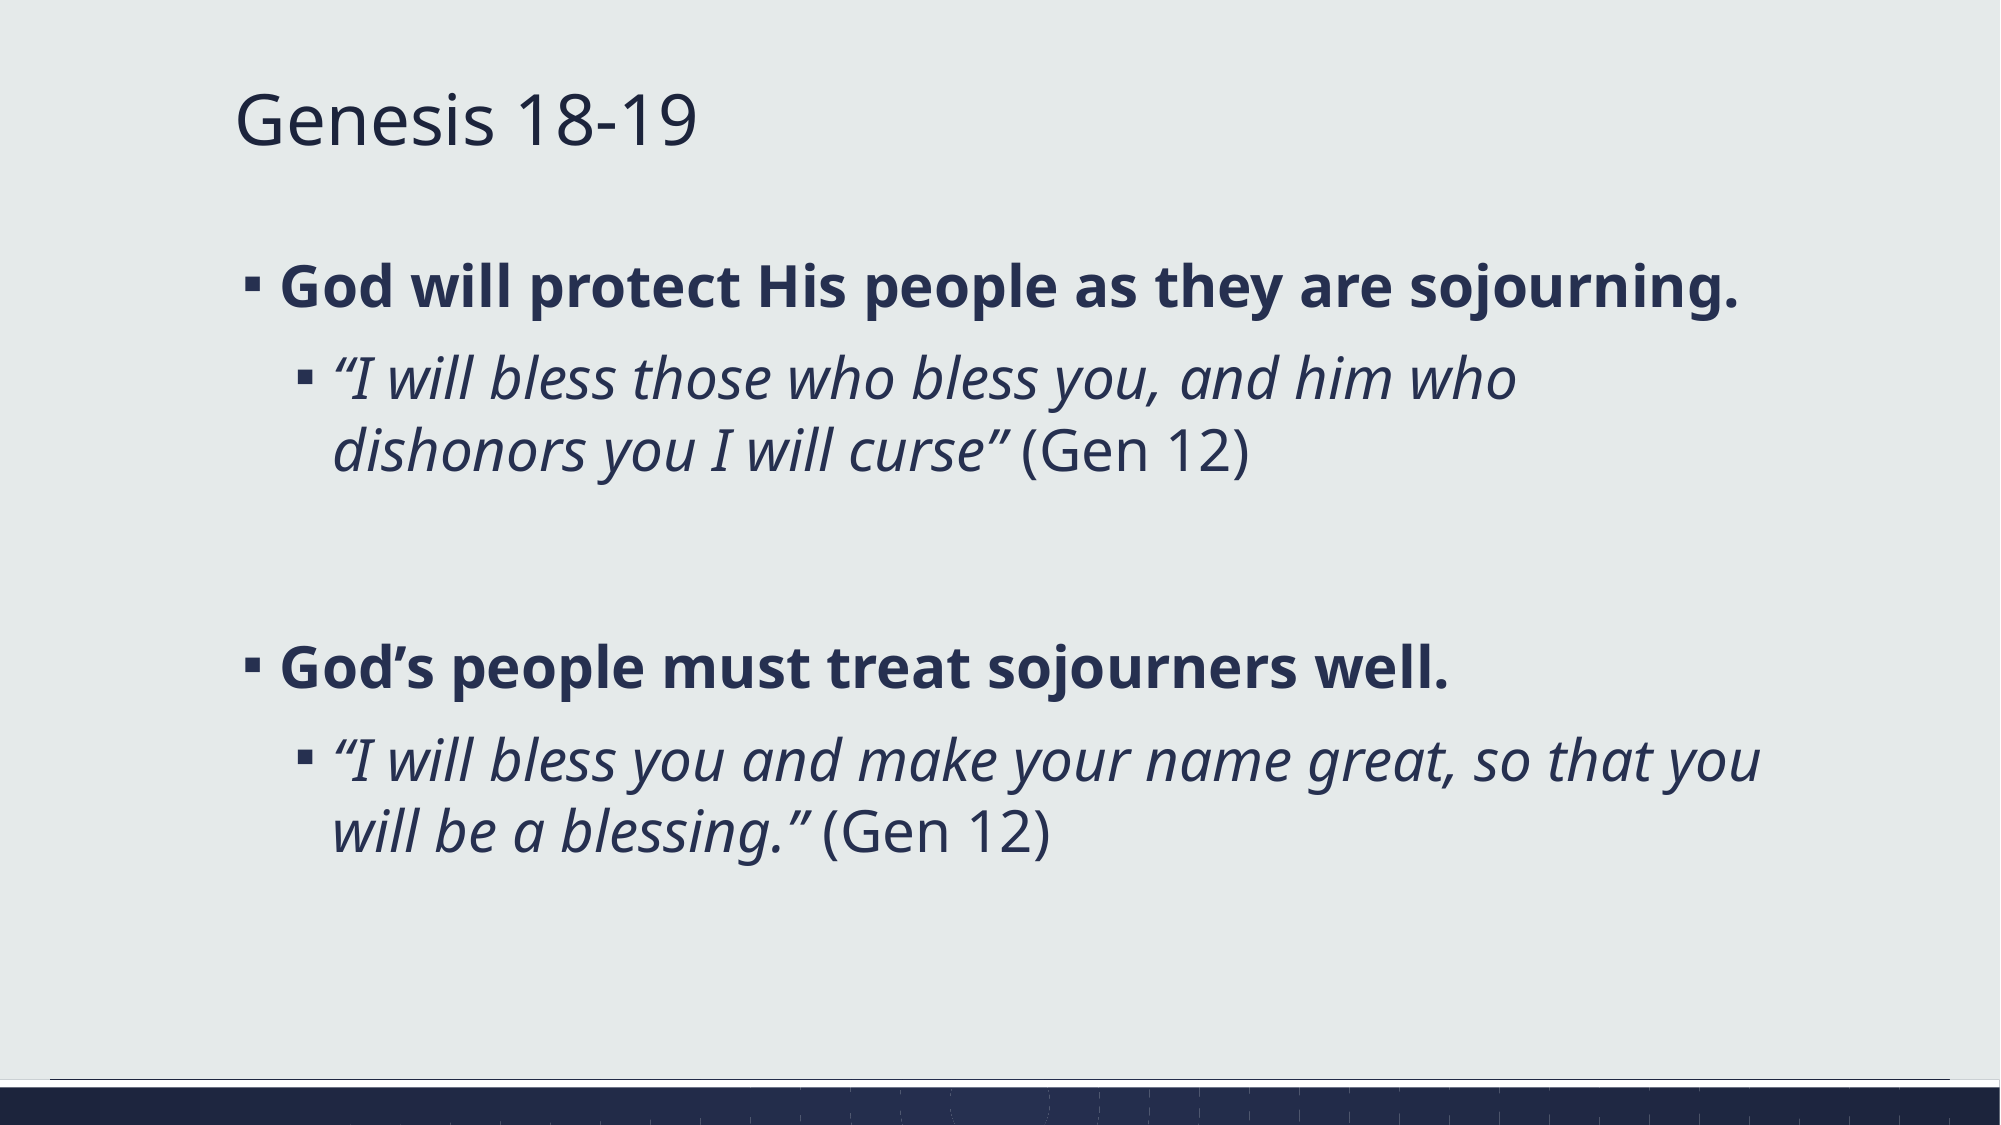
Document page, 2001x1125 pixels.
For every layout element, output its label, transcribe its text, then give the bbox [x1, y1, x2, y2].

list God will protect His people as they are sojourning. “I will bless those who bless you, and him who dishonors you I will curse” (Gen 12) God’s people must treat sojourners well. “I will bless you and make your name great, so that you will be a blessing.” (Gen 12) [219, 279, 1780, 990]
title Genesis 18-19 [219, 76, 1780, 279]
